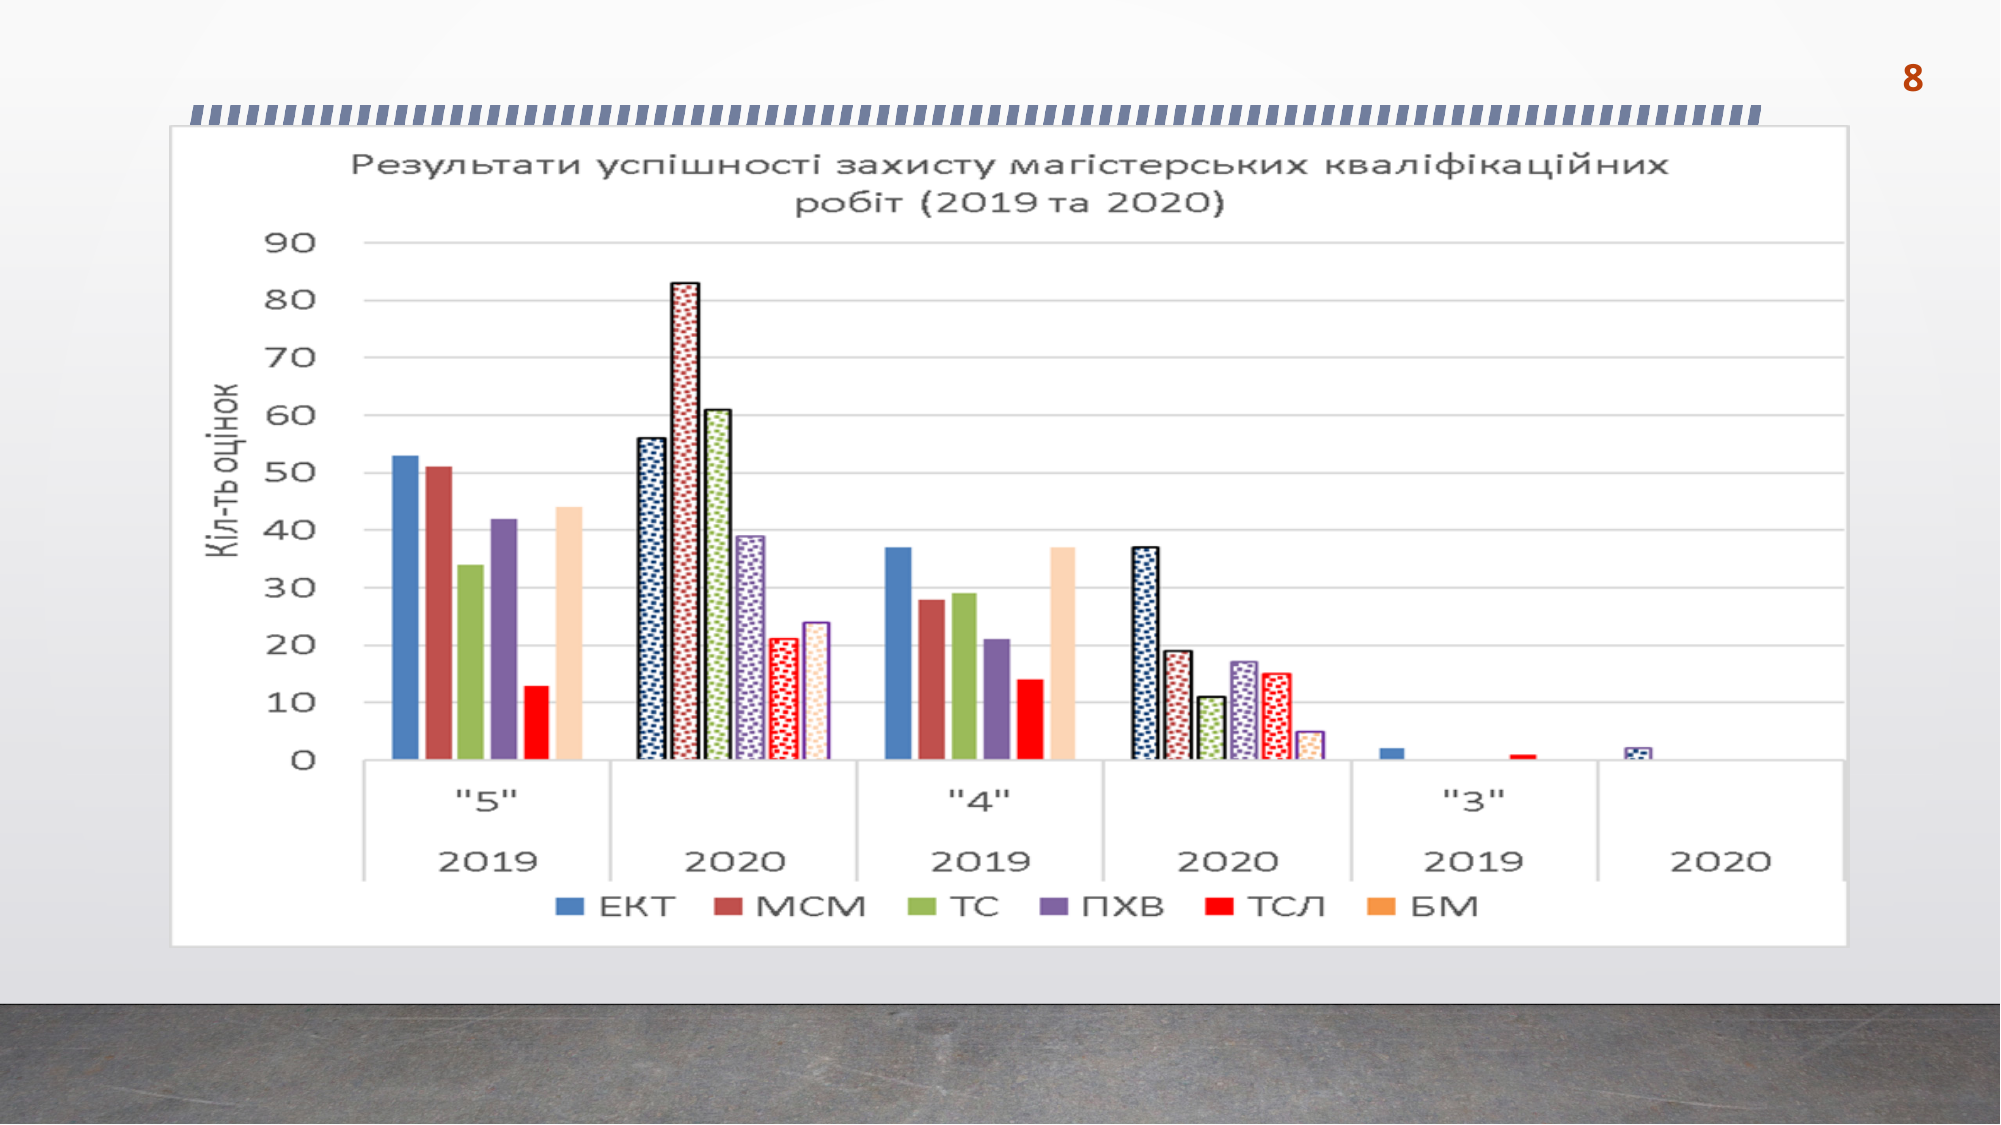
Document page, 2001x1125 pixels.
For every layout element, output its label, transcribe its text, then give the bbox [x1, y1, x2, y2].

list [168, 125, 1850, 948]
text_box 8 [1887, 46, 1940, 107]
picture [0, 1004, 2000, 1124]
